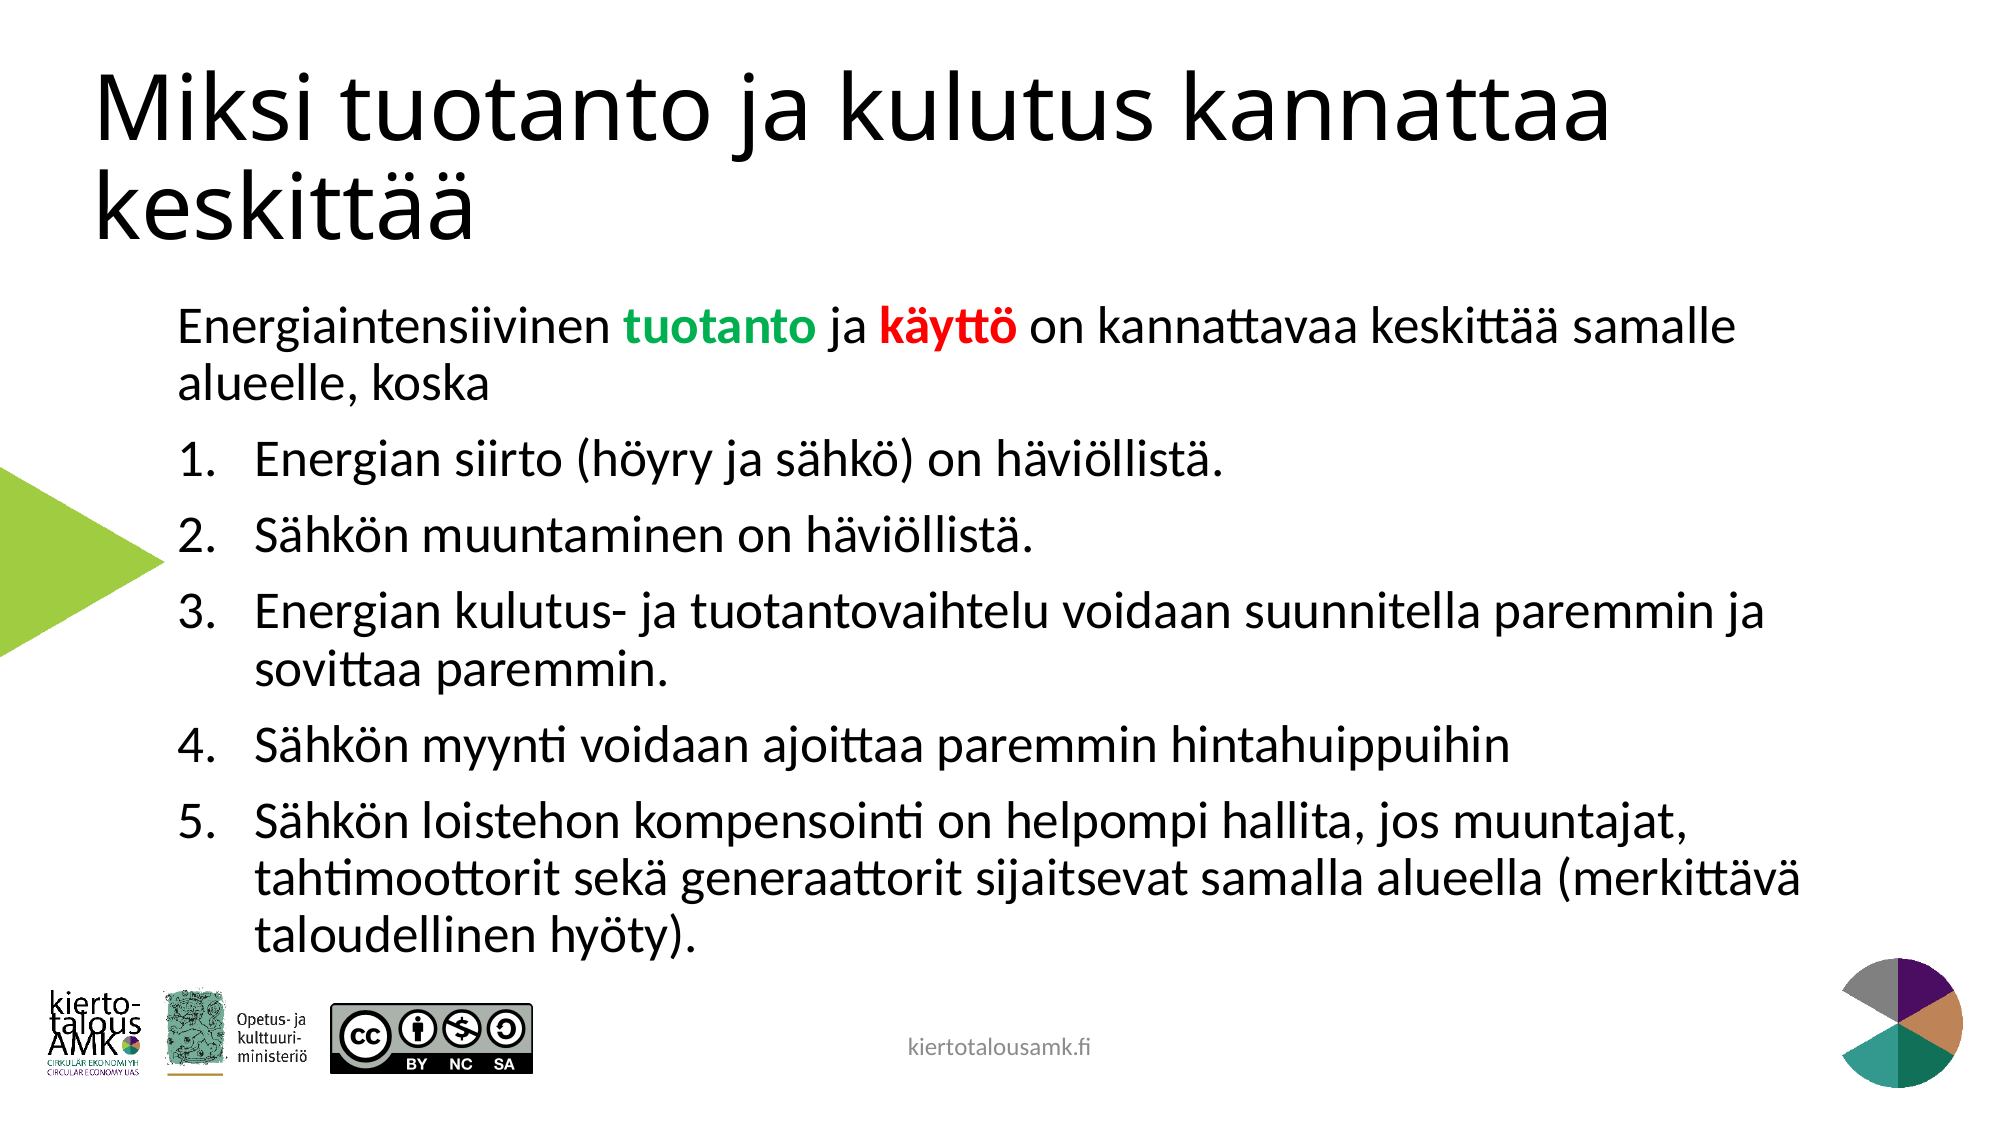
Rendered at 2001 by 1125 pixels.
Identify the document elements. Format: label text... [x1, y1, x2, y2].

footer kiertotalousamk.fi [662, 1015, 1338, 1076]
title Miksi tuotanto ja kulutus kannattaa keskittää [77, 51, 1923, 269]
list Energiaintensiivinen tuotanto ja käyttö on kannattavaa keskittää samalle alueelle, koska Energian siirto (höyry ja sähkö) on häviöllistä. Sähkön muuntaminen on häviöllistä. Energian kulutus- ja tuotantovaihtelu voidaan suunnitella paremmin ja sovittaa paremmin. Sähkön myynti voidaan ajoittaa paremmin hintahuippuihin Sähkön loistehon kompensointi on helpompi hallita, jos muuntajat, tahtimoottorit sekä generaattorit sijaitsevat samalla alueella (merkittävä taloudellinen hyöty). [162, 290, 1888, 973]
picture [0, 0, 2000, 1125]
